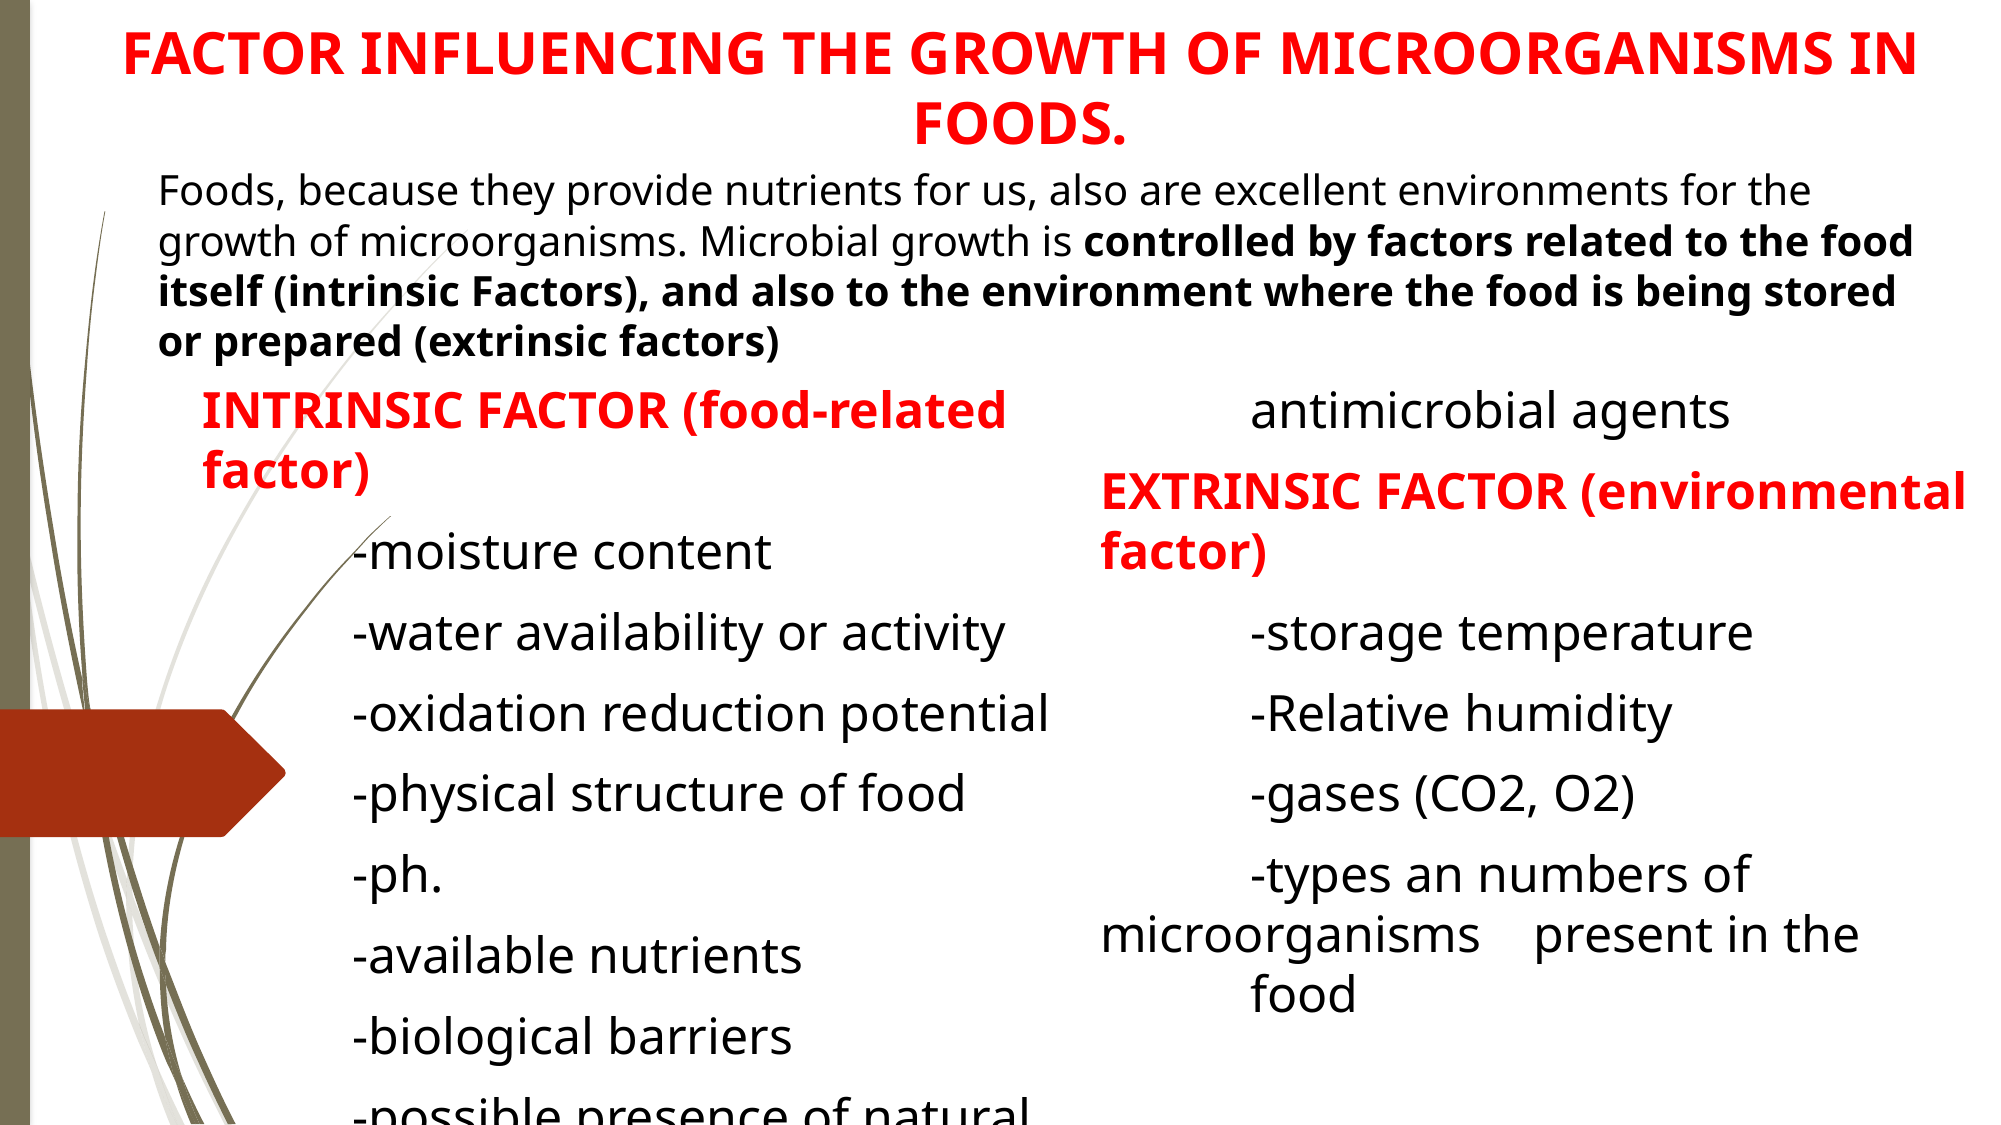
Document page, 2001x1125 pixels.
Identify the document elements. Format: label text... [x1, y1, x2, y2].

subtitle INTRINSIC FACTOR (food-related factor) -moisture content -water availability or activity -oxidation reduction potential -physical structure of food -ph. -available nutrients -biological barriers -possible presence of natural antimicrobial agents EXTRINSIC FACTOR (environmental factor) -storage temperature -Relative humidity -gases (CO2, O2) -types an numbers of microorganisms present in the food [187, 370, 2000, 1094]
title FACTOR INFLUENCING THE GROWTH OF MICROORGANISMS IN FOODS. [41, 0, 2000, 234]
text_box Foods, because they provide nutrients for us, also are excellent environments for the growth of microorganisms. Microbial growth is controlled by factors related to the food itself (intrinsic Factors), and also to the environment where the food is being stored or prepared (extrinsic factors) [142, 156, 1941, 372]
